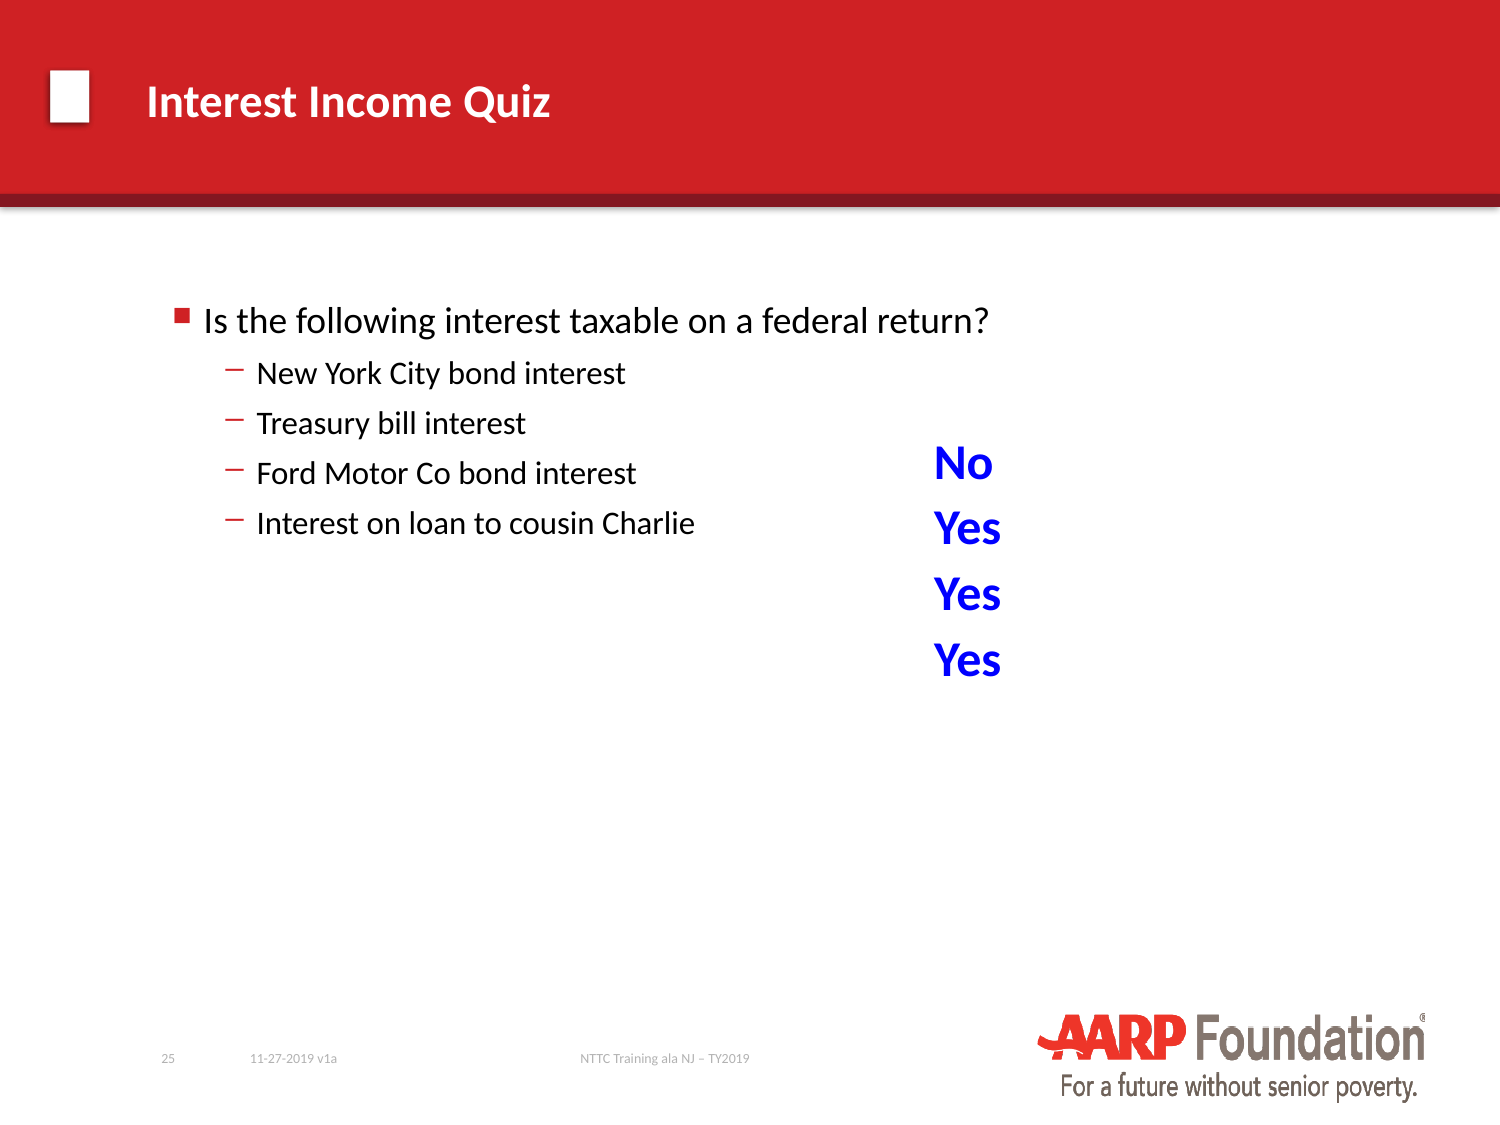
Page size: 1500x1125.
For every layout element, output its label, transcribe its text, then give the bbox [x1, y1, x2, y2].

text_box Yes [919, 487, 1017, 563]
footer NTTC Training ala NJ – TY2019 [427, 1027, 903, 1088]
title Interest Income Quiz [131, 4, 1331, 193]
text_box Yes [919, 618, 1017, 694]
text_box No [919, 421, 1009, 487]
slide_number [234, 1027, 399, 1088]
list Is the following interest taxable on a federal return? New York City bond interest Treasury bill interest Ford Motor Co bond interest Interest on loan to cousin Charlie [157, 288, 1358, 949]
slide_number 25 [75, 1027, 191, 1088]
text_box Yes [919, 563, 1017, 618]
